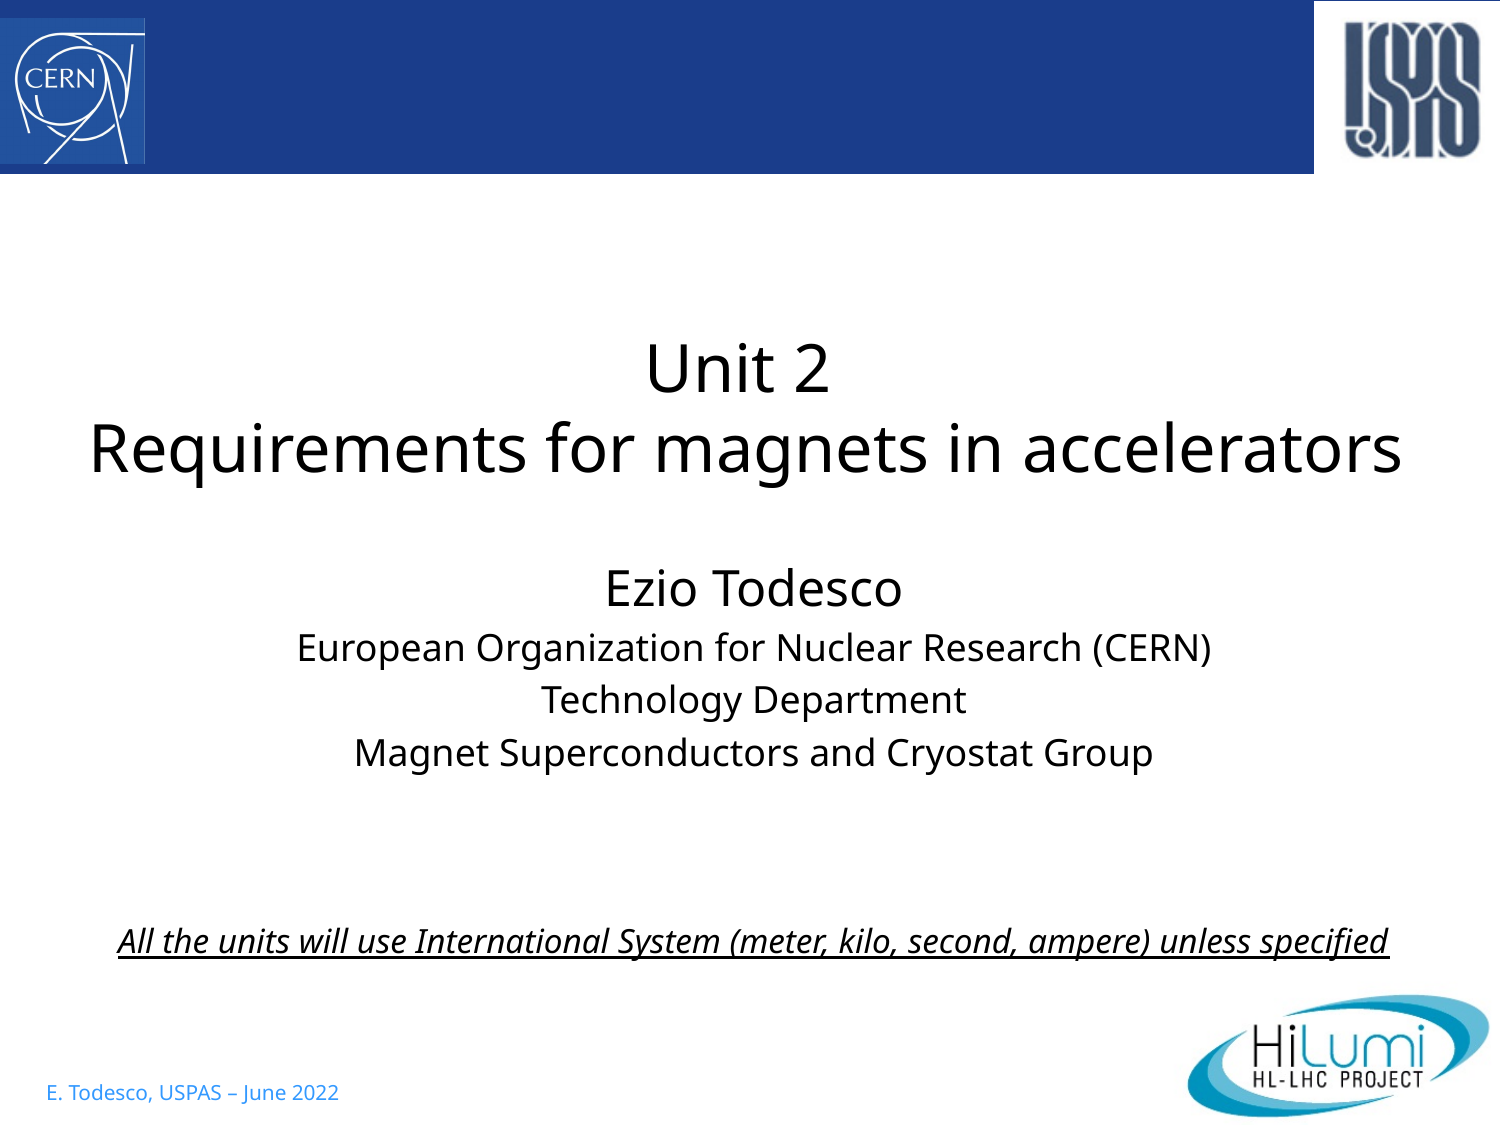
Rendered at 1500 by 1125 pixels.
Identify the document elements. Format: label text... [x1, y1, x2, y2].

picture [1157, 964, 1500, 1125]
title Unit 2 Requirements for magnets in accelerators [41, 220, 1436, 591]
picture [0, 18, 145, 164]
picture [1314, 1, 1500, 174]
subtitle Ezio Todesco European Organization for Nuclear Research (CERN) Technology Department Magnet Superconductors and Cryostat Group All the units will use International System (meter, kilo, second, ampere) unless specified [46, 548, 1463, 1042]
